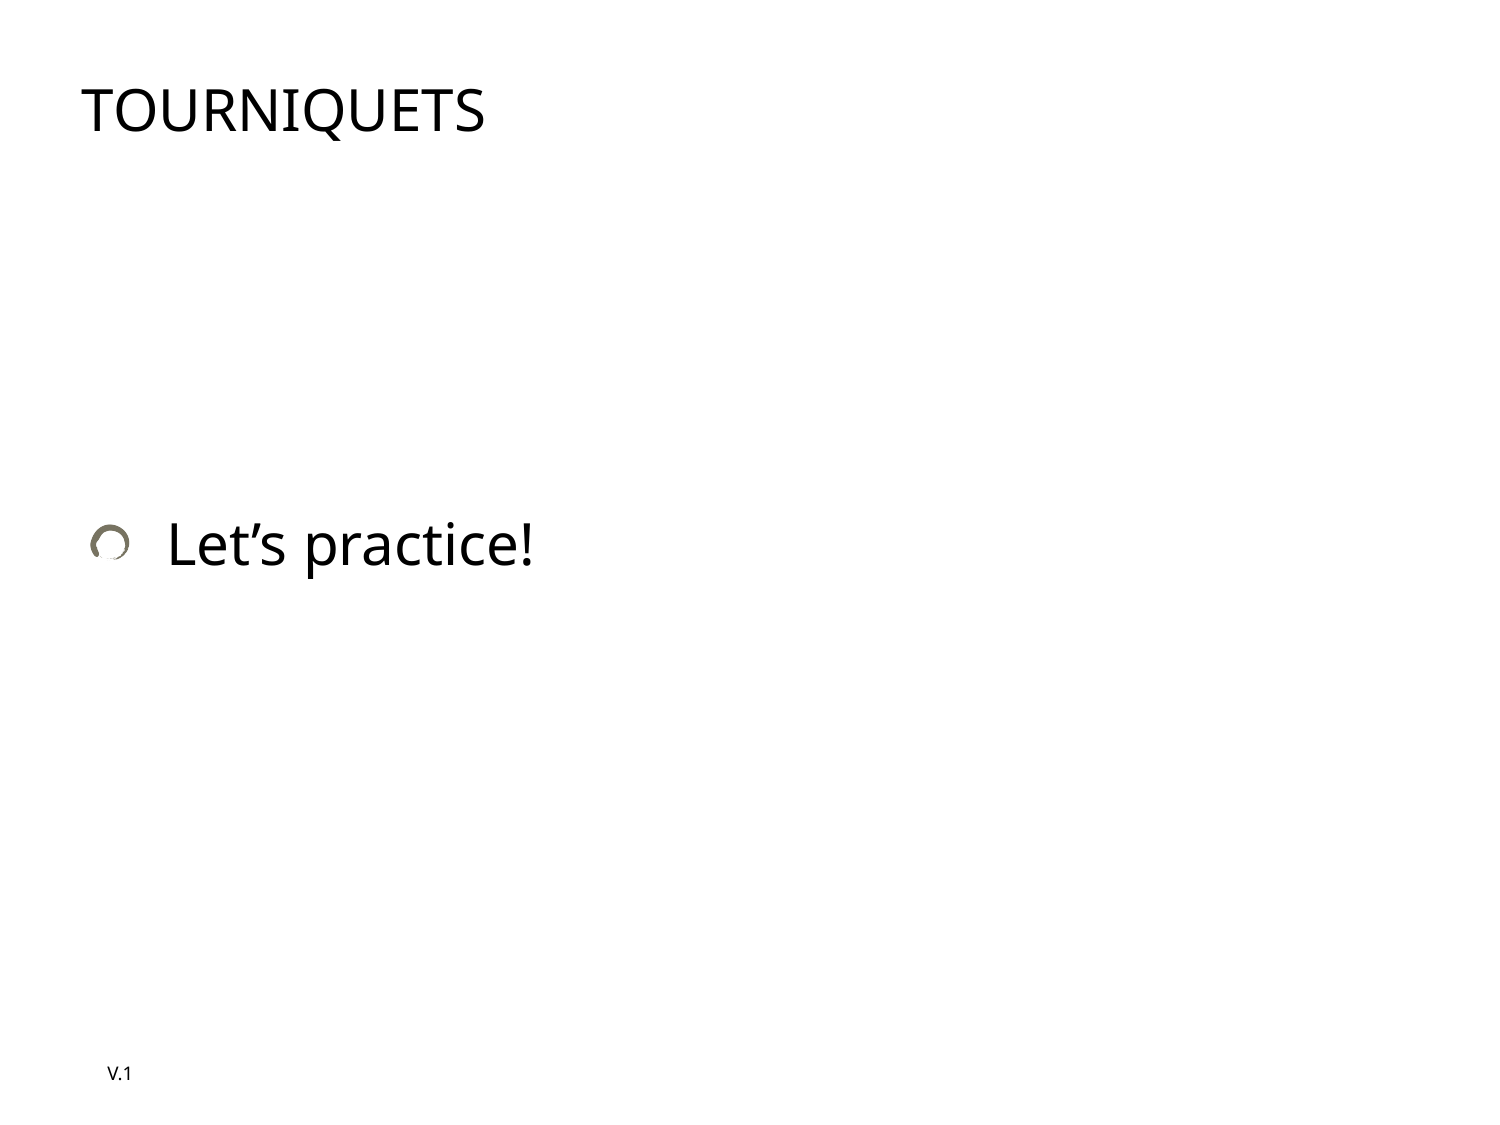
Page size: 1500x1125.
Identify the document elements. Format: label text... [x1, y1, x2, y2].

picture [90, 524, 131, 561]
title TOURNIQUETS [66, 63, 910, 154]
footer V.1 [64, 1042, 177, 1103]
list Let’s practice! [75, 225, 1425, 926]
